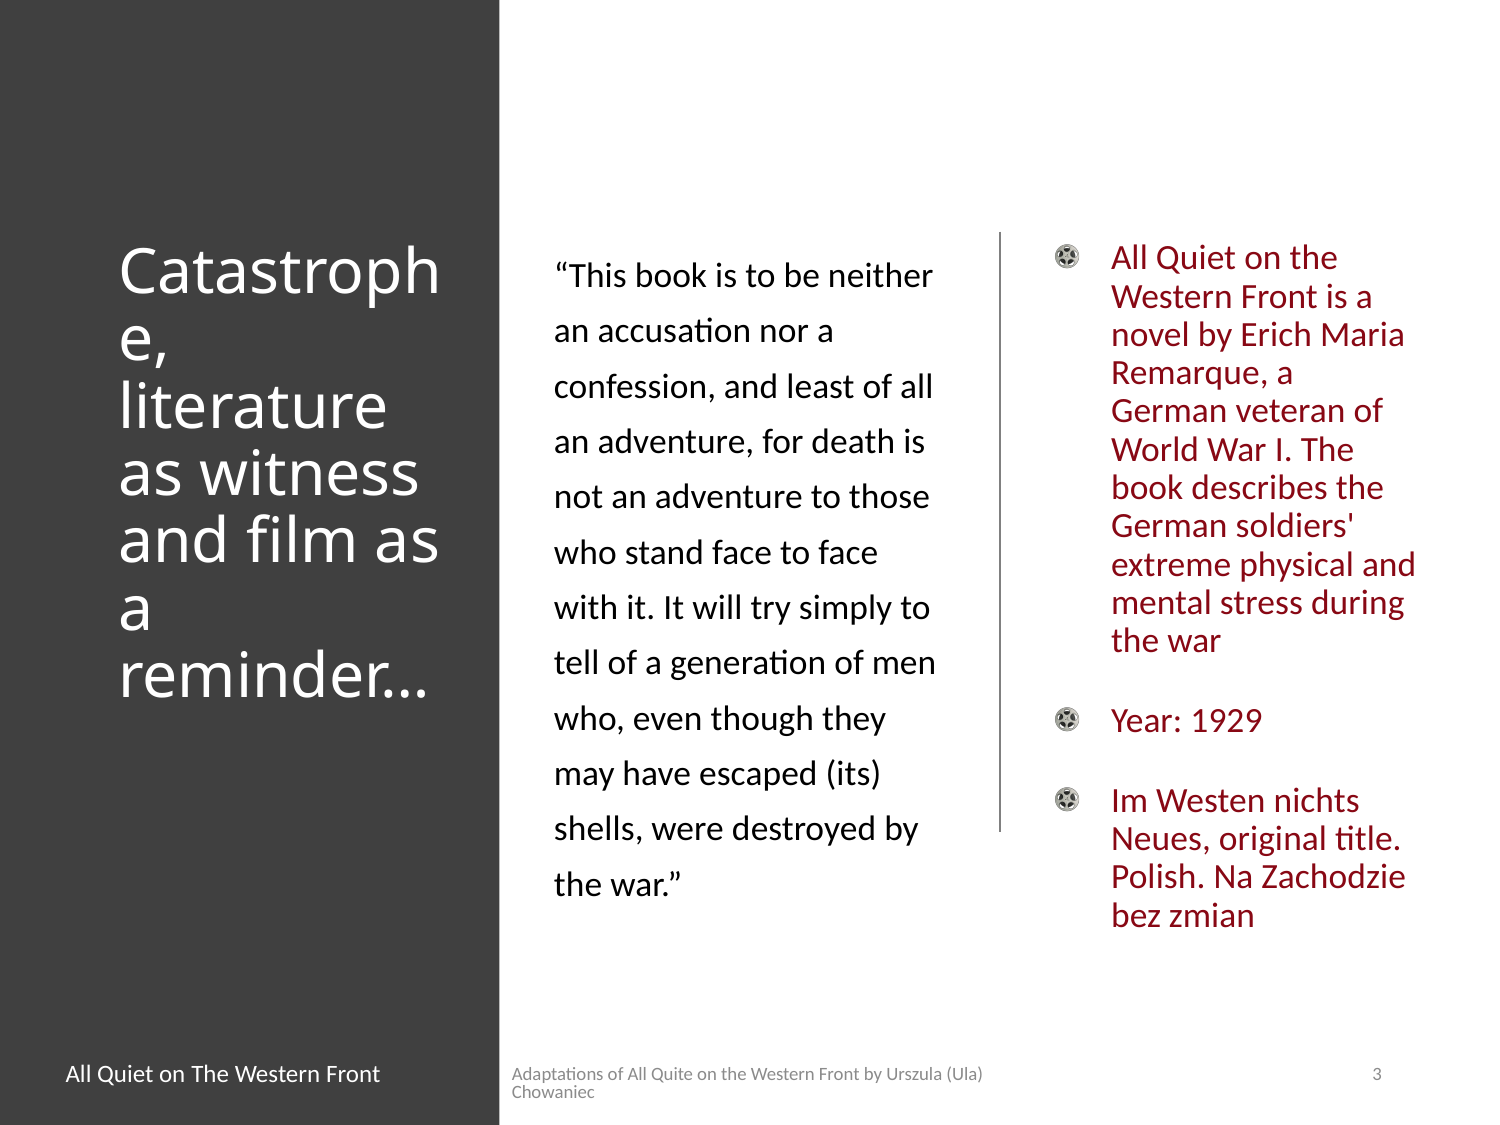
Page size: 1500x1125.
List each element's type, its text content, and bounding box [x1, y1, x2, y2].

footer Adaptations of All Quite on the Western Front by Urszula (Ula) Chowaniec [496, 1042, 1004, 1103]
picture [1054, 786, 1080, 812]
picture [1054, 243, 1080, 269]
picture [1054, 706, 1080, 732]
list All Quiet on the Western Front is a novel by Erich Maria Remarque, a German veteran of World War I. The book describes the German soldiers' extreme physical and mental stress during the war Year: 1929 Im Westen nichts Neues, original title. Polish. Na Zachodzie bez zmian [1039, 231, 1434, 948]
title Catastrophe, literature as witness and film as a reminder… [103, 231, 460, 948]
text_box [0, 0, 500, 1125]
text_box All Quiet on The Western Front [58, 1050, 496, 1095]
list “This book is to be neither an accusation nor a confession, and least of all an adventure, for death is not an adventure to those who stand face to face with it. It will try simply to tell of a generation of men who, even though they may have escaped (its) shells, were destroyed by the war.” [538, 231, 961, 948]
slide_number 3 [1132, 1042, 1397, 1103]
